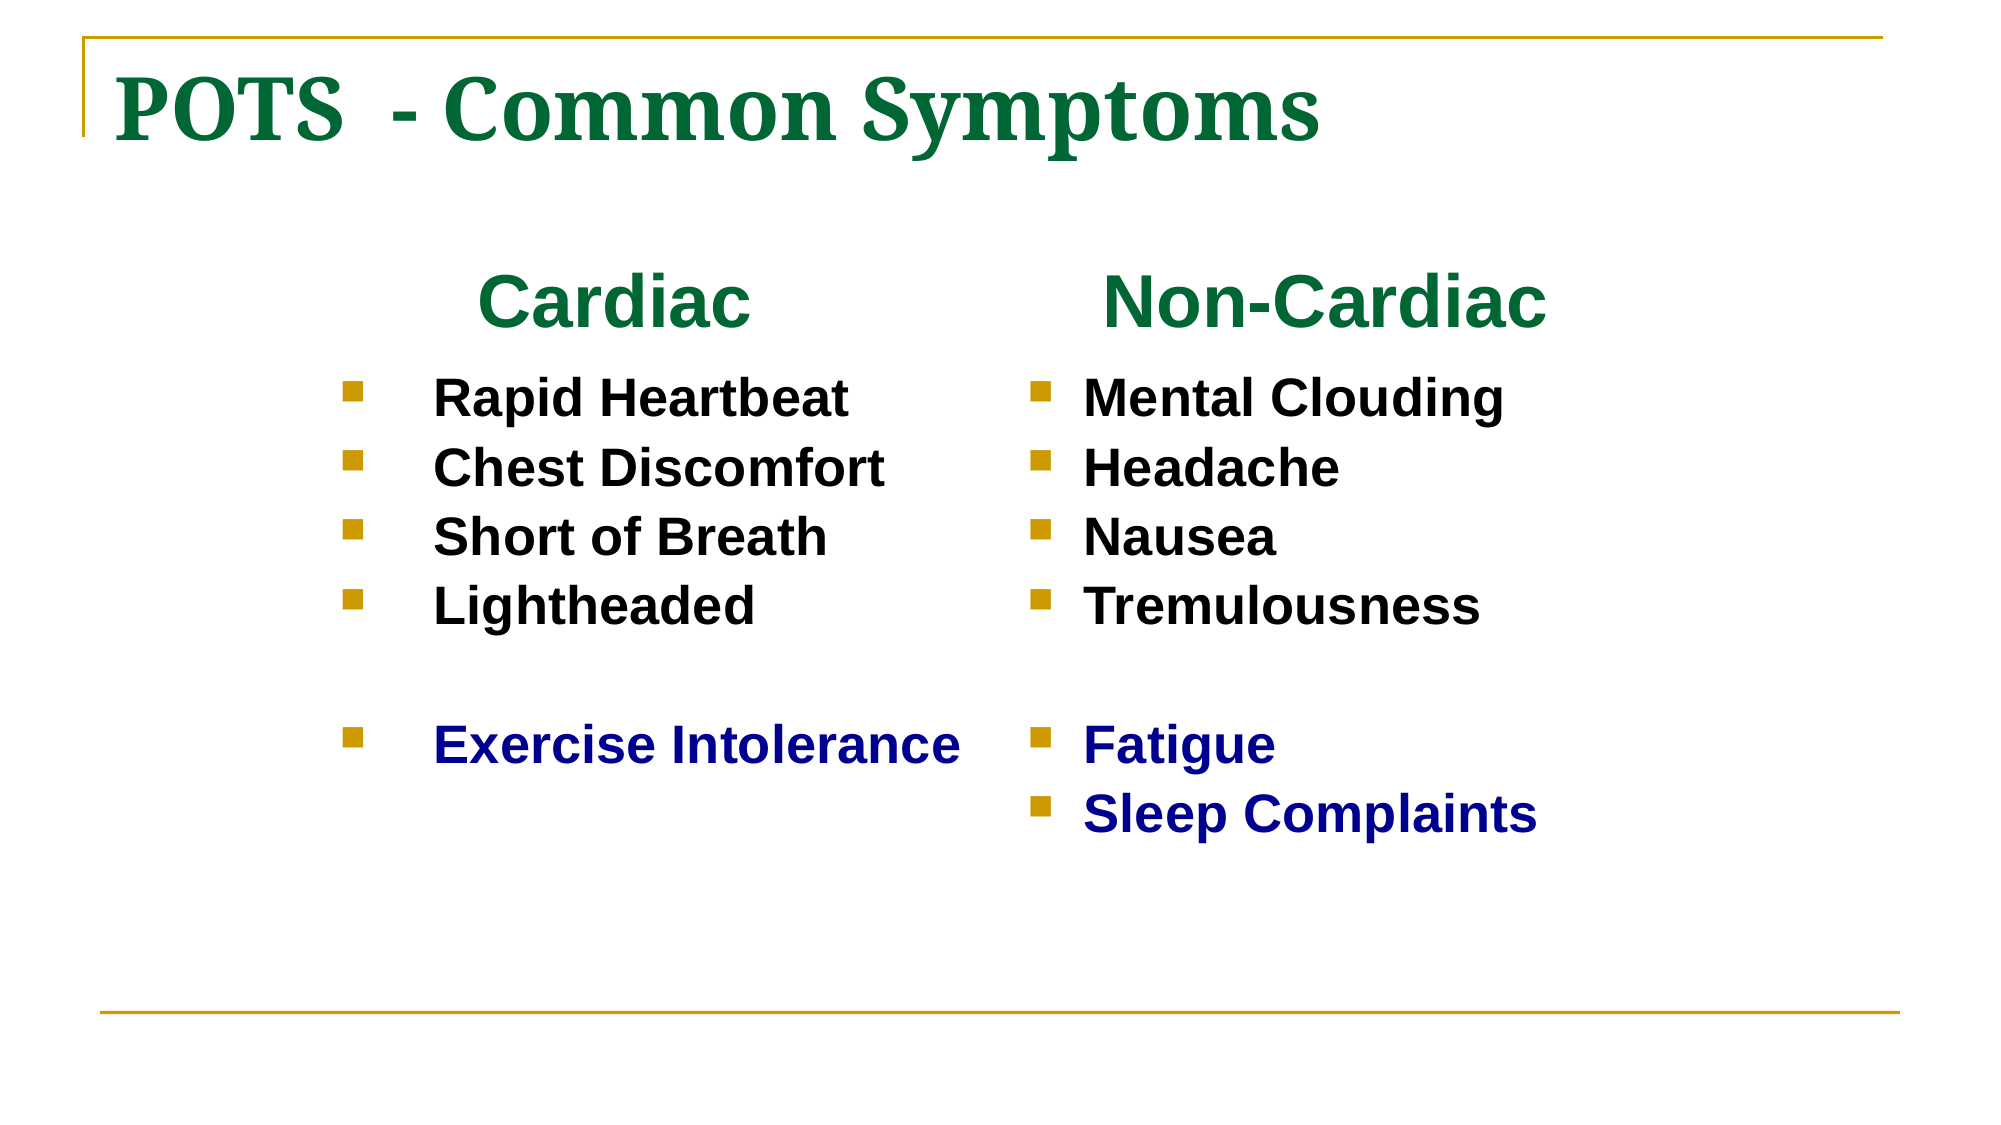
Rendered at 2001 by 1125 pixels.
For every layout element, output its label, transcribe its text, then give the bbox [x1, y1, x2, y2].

list Mental Clouding Headache Nausea Tremulousness Fatigue Sleep Complaints [1012, 362, 1675, 975]
list Rapid Heartbeat Chest Discomfort Short of Breath Lightheaded Exercise Intolerance [324, 362, 1012, 838]
text_box Non-Cardiac [1087, 244, 1575, 350]
text_box Cardiac [462, 244, 875, 350]
title POTS - Common Symptoms [99, 45, 1900, 233]
